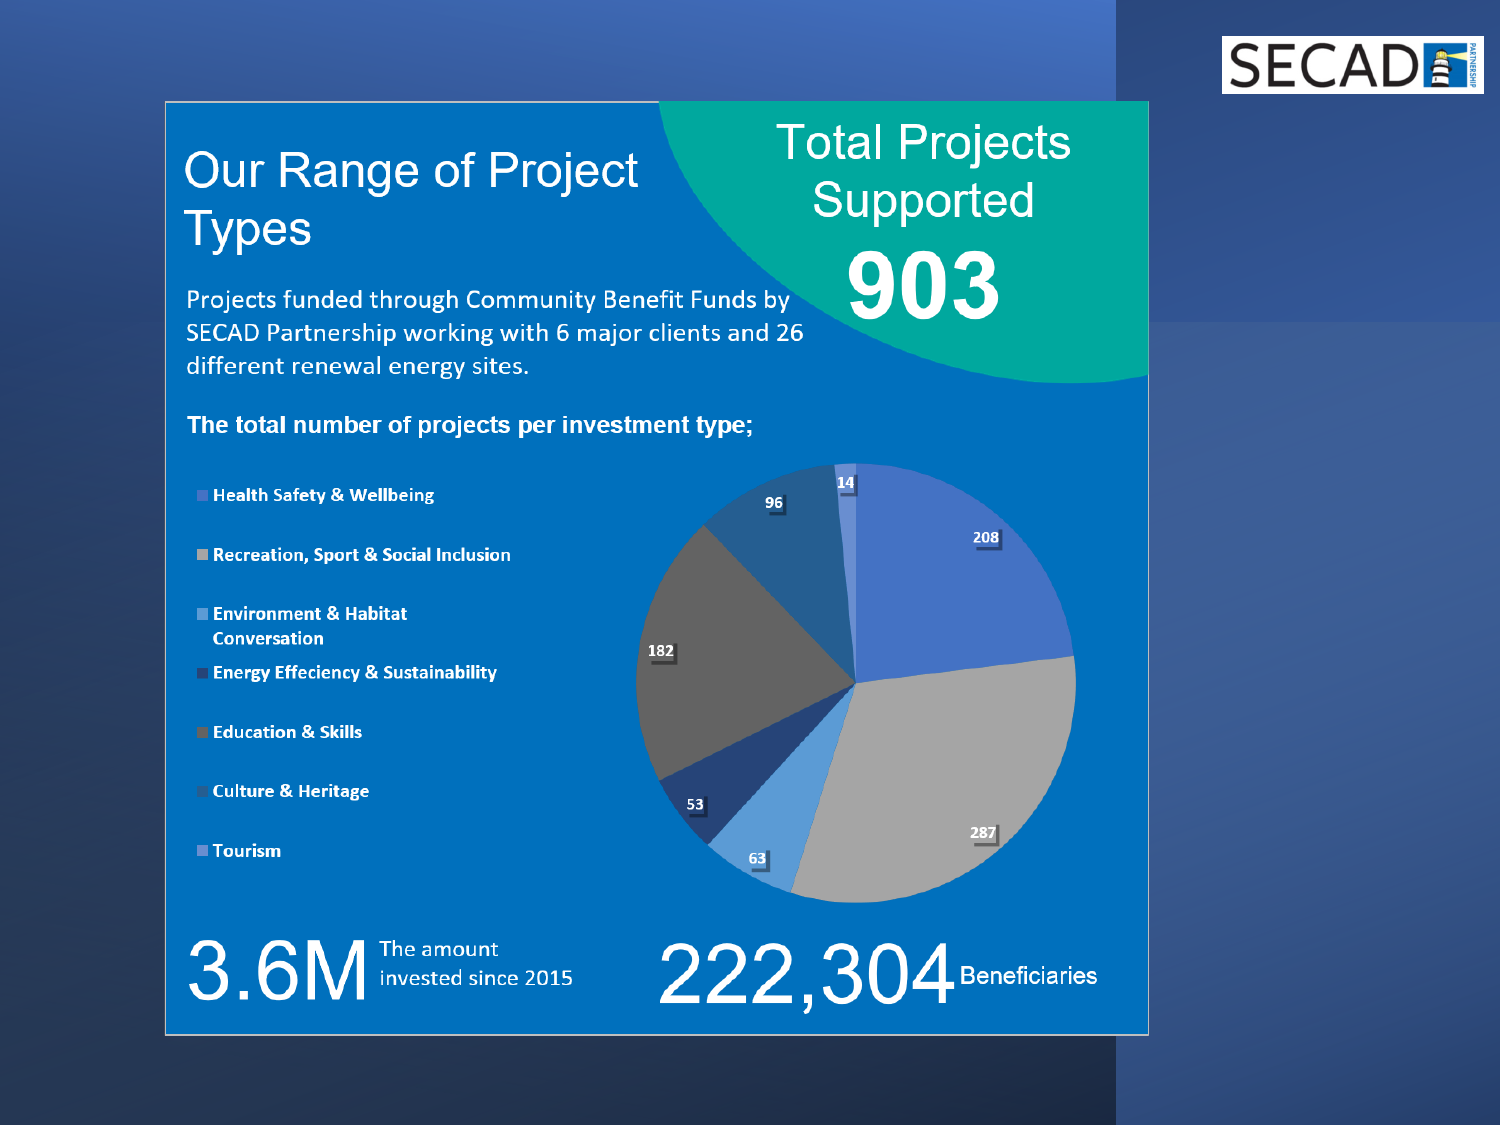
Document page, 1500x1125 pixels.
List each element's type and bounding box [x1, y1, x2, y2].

text_box [1117, 0, 1500, 321]
list [135, 96, 1149, 1072]
text_box [0, 321, 1500, 1125]
text_box [0, 0, 1117, 321]
picture [1222, 36, 1484, 94]
